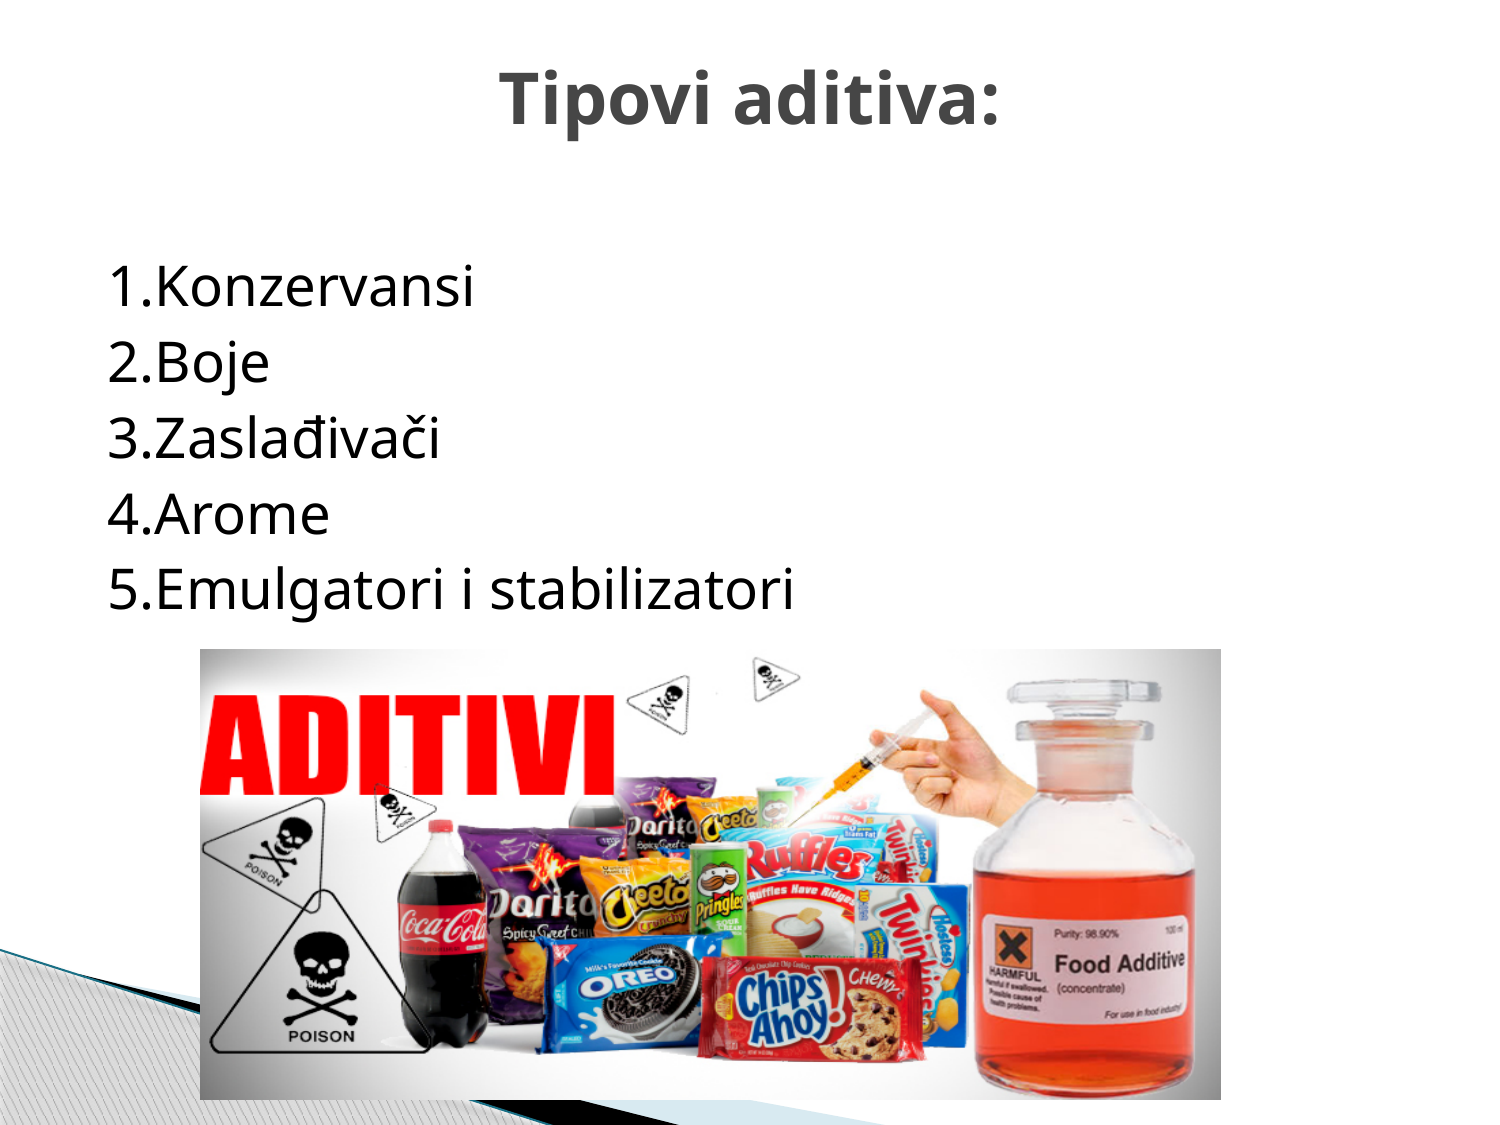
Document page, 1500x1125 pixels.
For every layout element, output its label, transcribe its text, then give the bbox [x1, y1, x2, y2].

picture [199, 649, 1221, 1101]
title Tipovi aditiva: [75, 45, 1425, 233]
list 1.Konzervansi 2.Boje 3.Zaslađivači 4.Arome 5.Emulgatori i stabilizatori [75, 243, 1425, 986]
